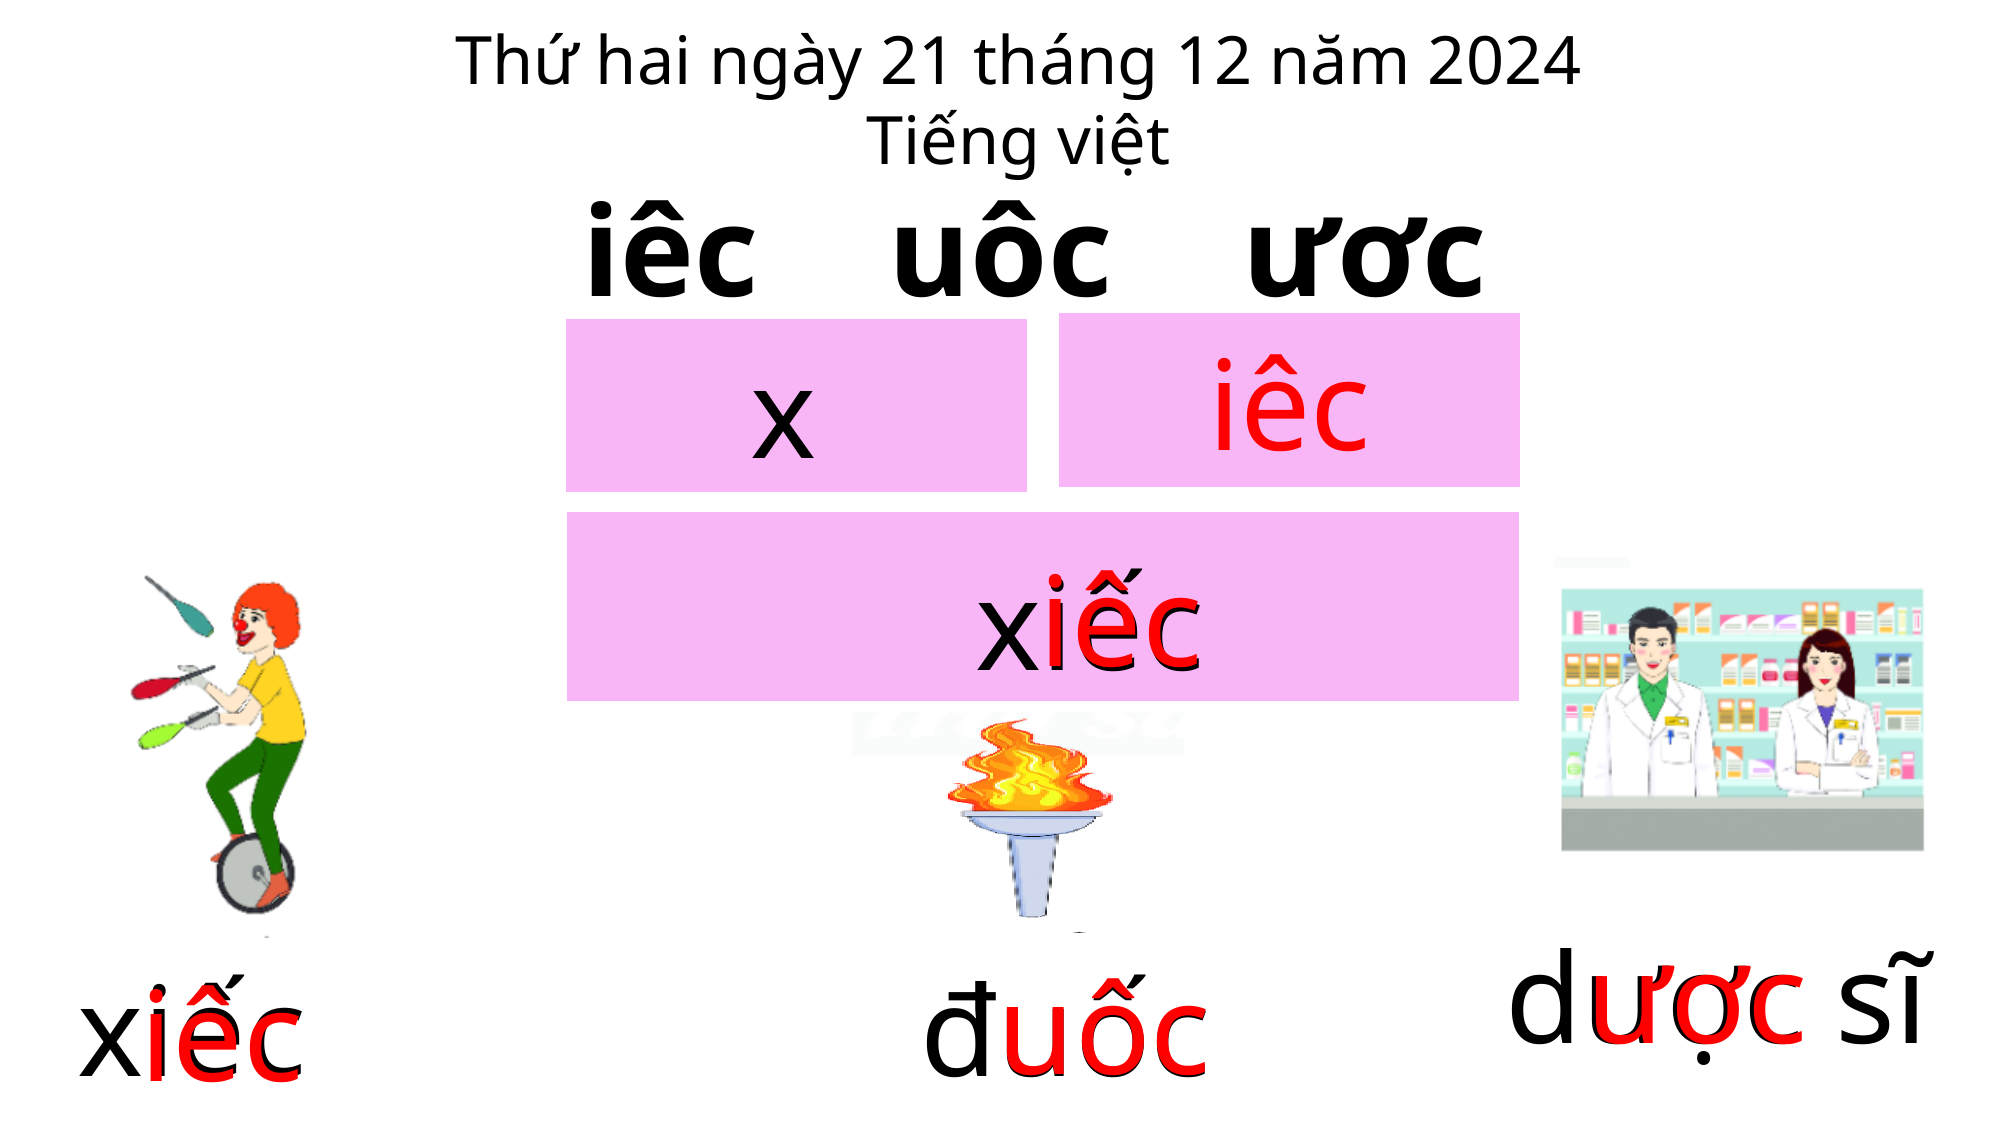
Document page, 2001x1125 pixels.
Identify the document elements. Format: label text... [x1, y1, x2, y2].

text_box đuốc [733, 943, 1367, 1109]
text_box uôc [950, 942, 1241, 1108]
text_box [908, 534, 1278, 705]
picture [852, 712, 1184, 933]
text_box ươc [1538, 910, 1877, 1076]
picture [84, 537, 363, 938]
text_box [567, 314, 1519, 701]
text_box dược sĩ [1401, 910, 1538, 1076]
picture [1554, 557, 1932, 867]
text_box Thứ hai ngày 21 tháng 12 năm 2024 Tiếng việt [326, 10, 1710, 186]
text_box xiếc [30, 943, 347, 1109]
text_box iêc uôc ươc [453, 185, 1584, 327]
text_box iêc [93, 949, 385, 1114]
text_box dược sĩ [1877, 910, 2000, 1076]
